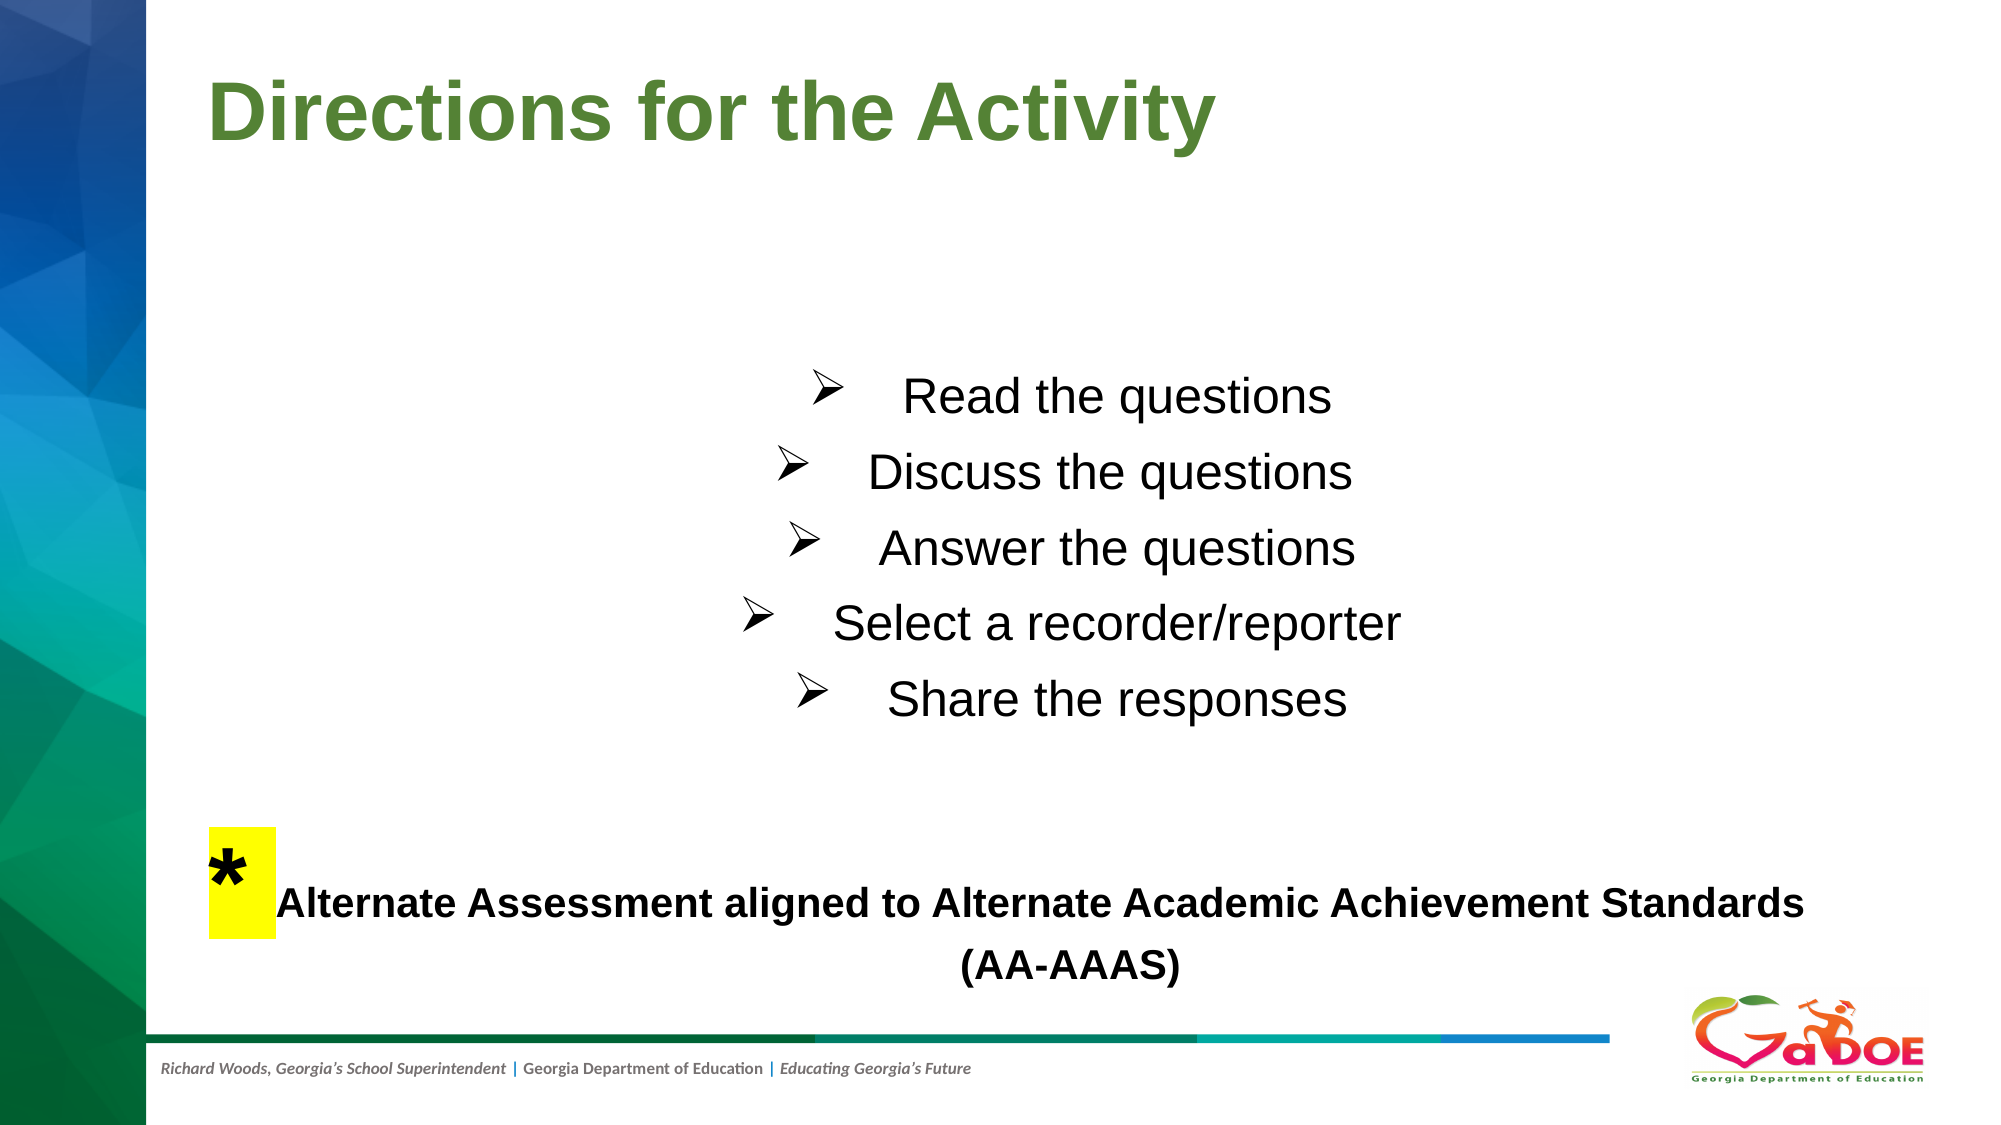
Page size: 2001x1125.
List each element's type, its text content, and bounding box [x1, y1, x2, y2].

picture [0, 0, 147, 1125]
title Directions for the Activity [192, 37, 1918, 190]
picture [1684, 994, 1929, 1089]
list Read the questions Discuss the questions Answer the questions Select a recorder/reporter Share the responses * Alternate Assessment aligned to Alternate Academic Achievement Standards (AA-AAAS) [148, 205, 1994, 994]
